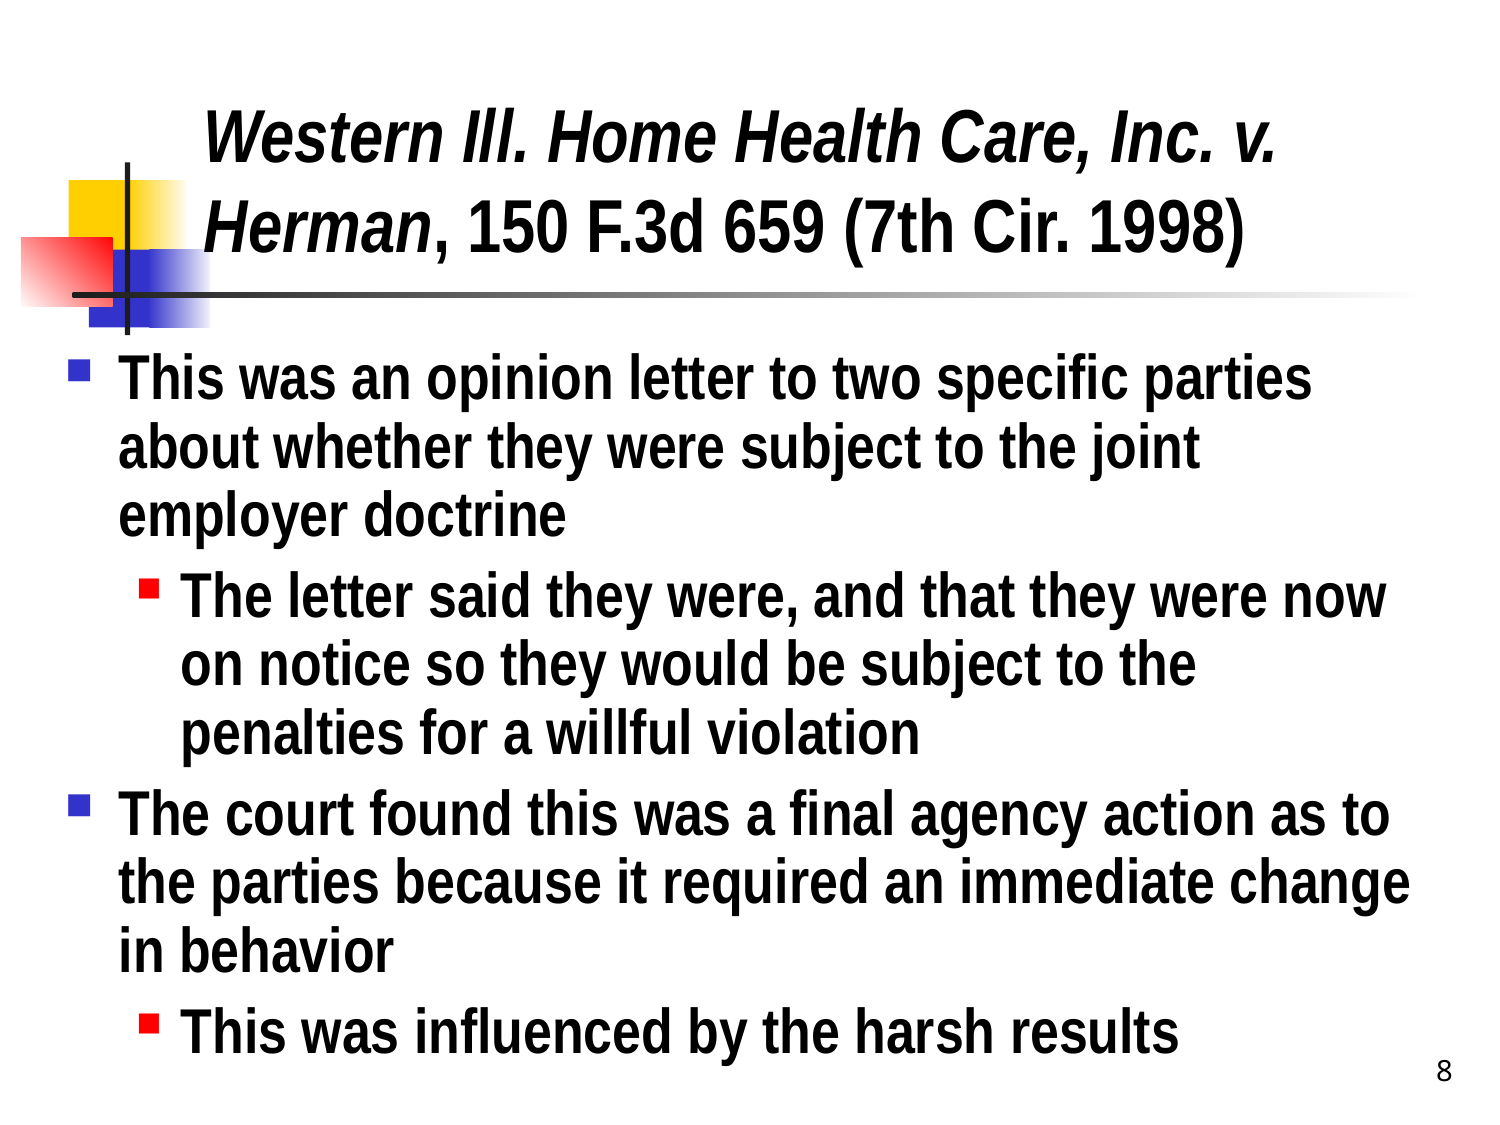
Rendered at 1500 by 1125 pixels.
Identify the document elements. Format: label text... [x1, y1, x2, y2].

list This was an opinion letter to two specific parties about whether they were subject to the joint employer doctrine The letter said they were, and that they were now on notice so they would be subject to the penalties for a willful violation The court found this was a final agency action as to the parties because it required an immediate change in behavior This was influenced by the harsh results [50, 337, 1450, 1075]
slide_number 8 [1155, 1024, 1468, 1100]
title Western Ill. Home Health Care, Inc. v. Herman, 150 F.3d 659 (7th Cir. 1998) [188, 35, 1468, 275]
